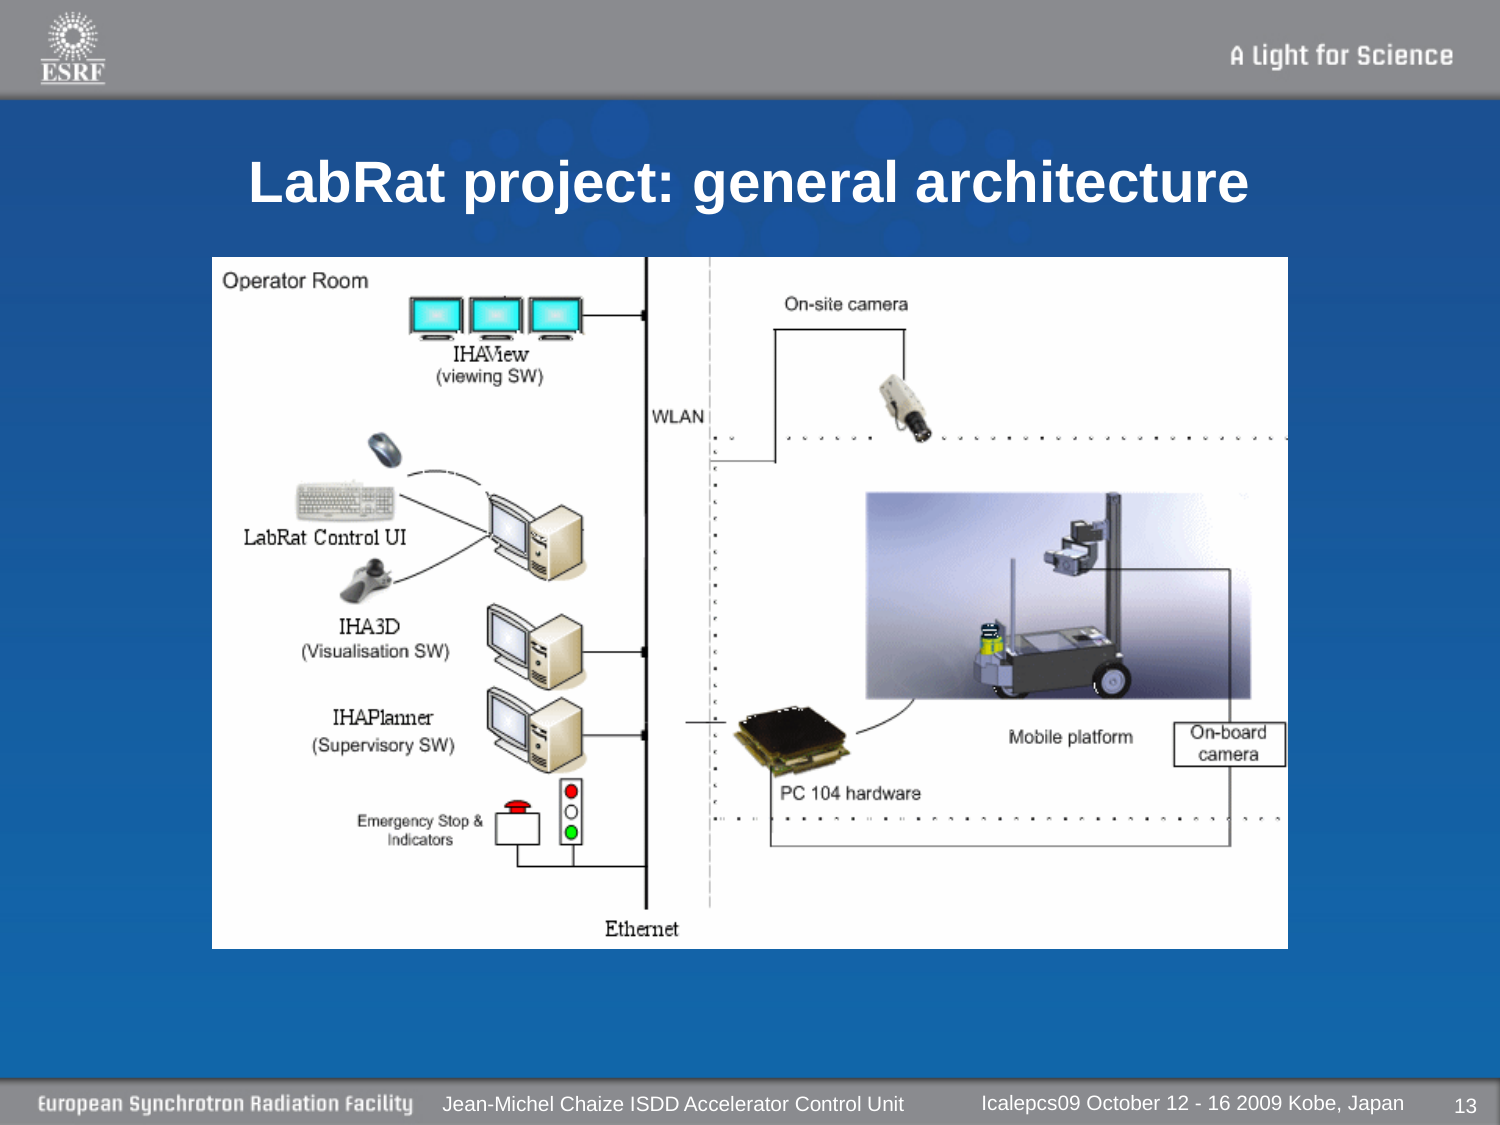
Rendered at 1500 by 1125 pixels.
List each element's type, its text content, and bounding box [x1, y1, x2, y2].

title LabRat project: general architecture [74, 108, 1426, 249]
picture [0, 0, 1500, 1125]
slide_number 13 [1429, 1084, 1493, 1125]
footer Jean-Michel Chaize ISDD Accelerator Control Unit [419, 1082, 920, 1125]
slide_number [966, 1081, 1426, 1125]
